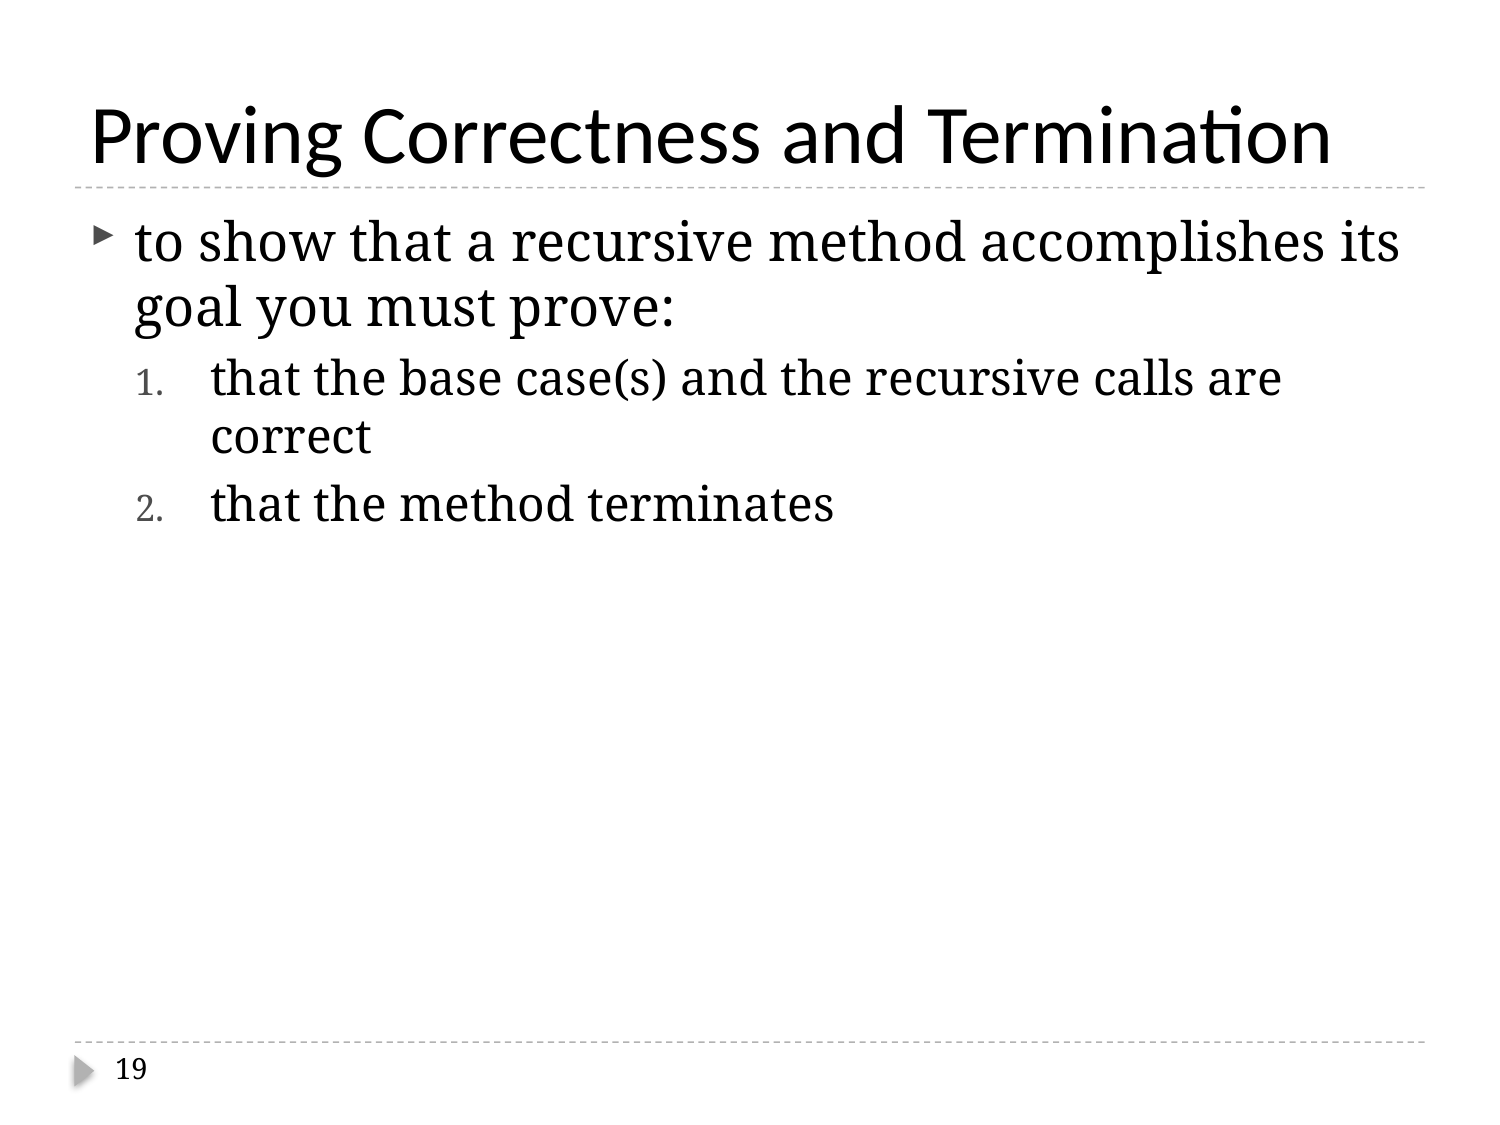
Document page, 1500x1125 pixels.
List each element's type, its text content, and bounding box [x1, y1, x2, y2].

list to show that a recursive method accomplishes its goal you must prove: that the base case(s) and the recursive calls are correct that the method terminates [74, 199, 1426, 1011]
title Proving Correctness and Termination [74, 24, 1426, 188]
slide_number 19 [100, 1042, 426, 1103]
